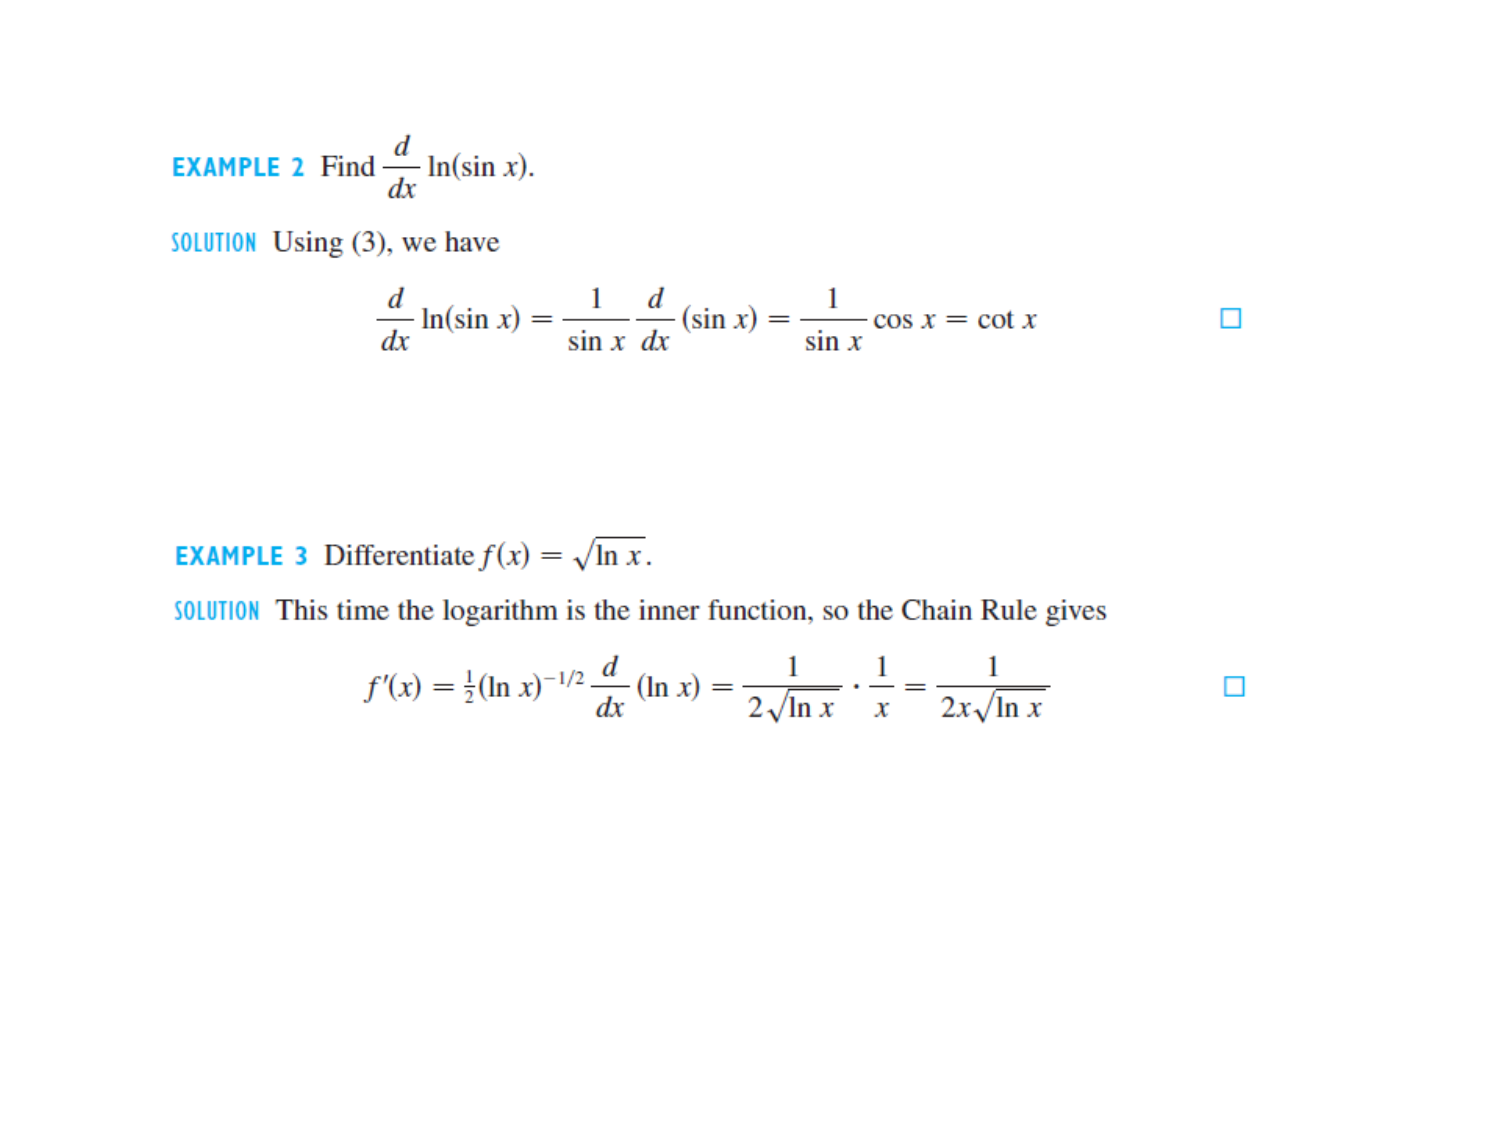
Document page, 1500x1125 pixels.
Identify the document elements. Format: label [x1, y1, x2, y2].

picture [158, 512, 1276, 747]
picture [158, 112, 1274, 379]
